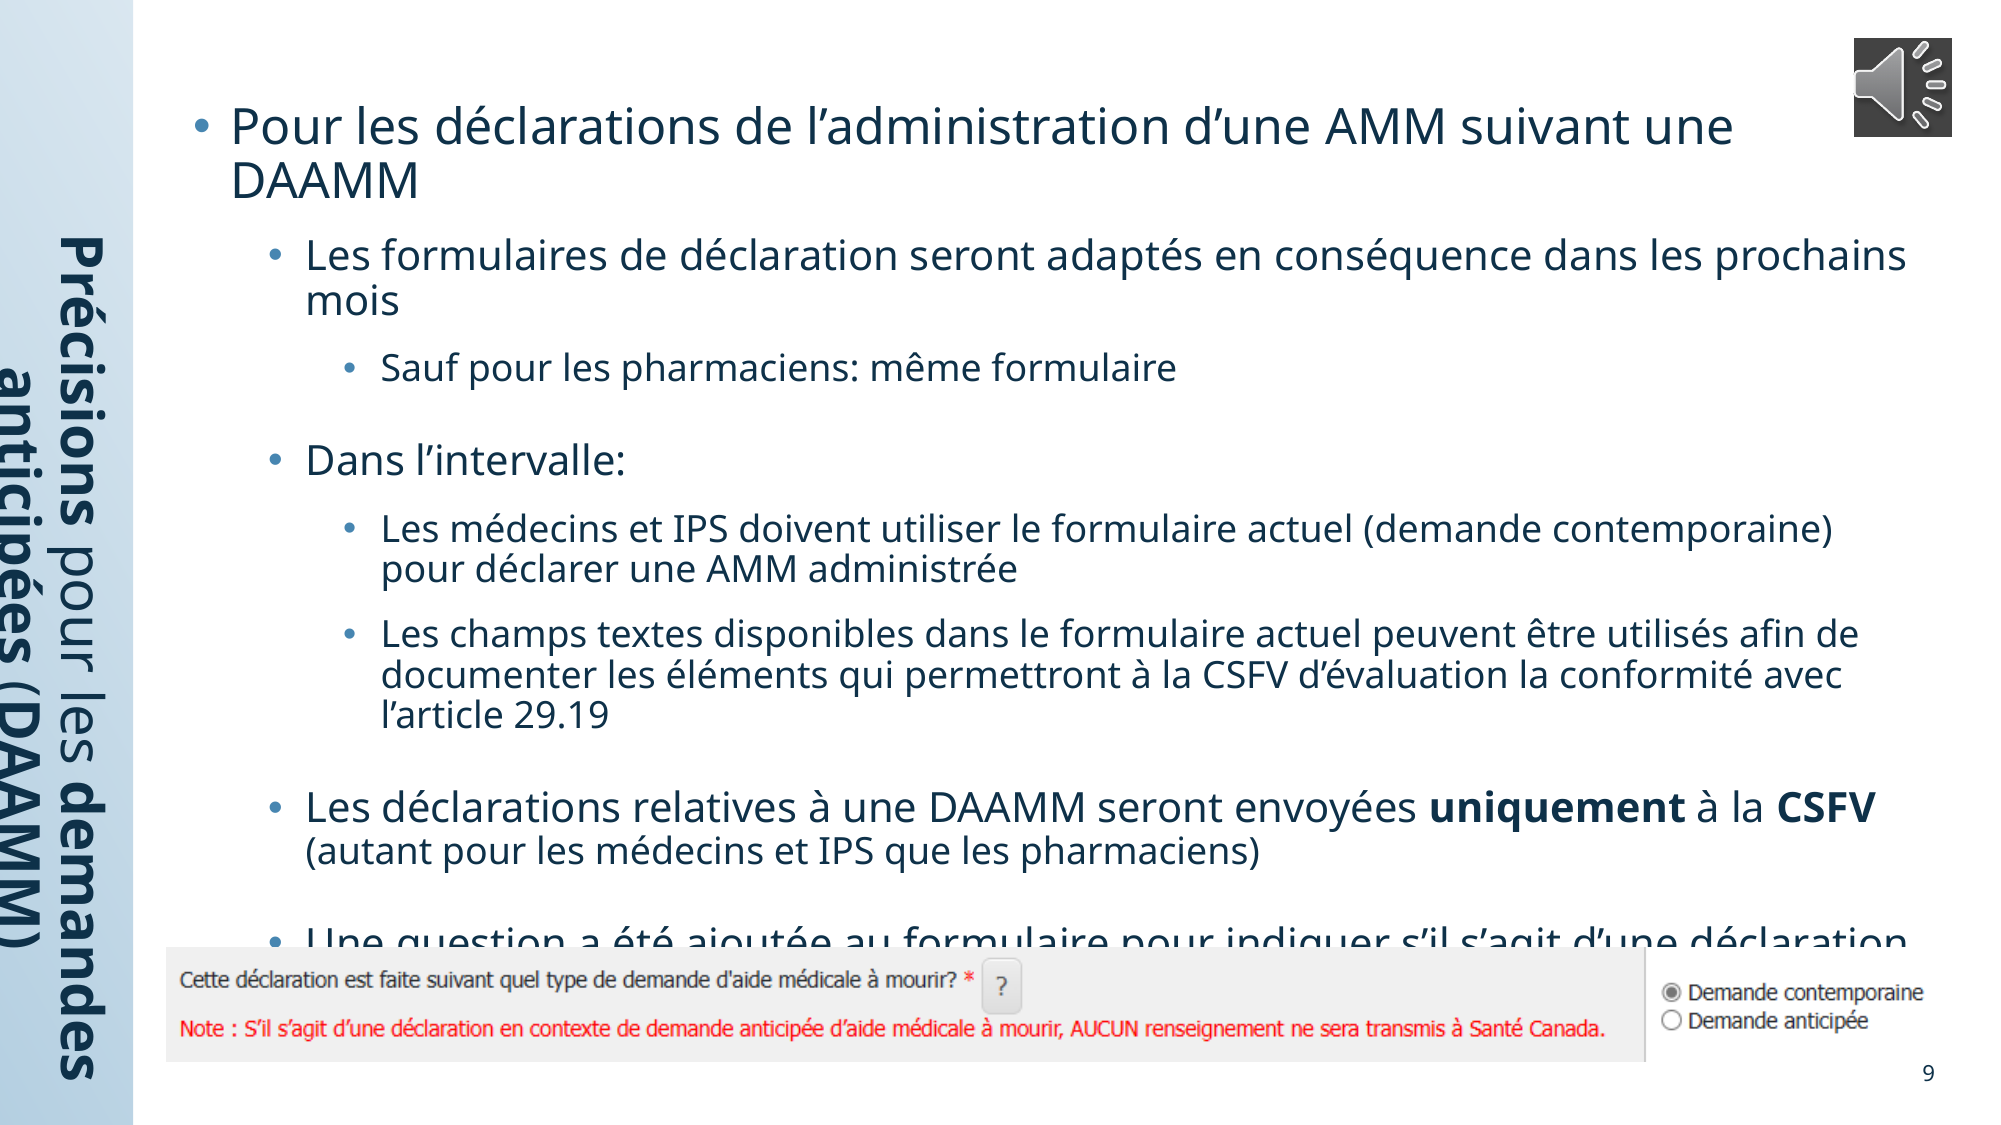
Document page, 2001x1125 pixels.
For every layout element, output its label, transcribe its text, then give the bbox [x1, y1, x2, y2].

title Précisions pour les demandes anticipées (DAAMM) [0, 33, 120, 1098]
list Pour les déclarations de l’administration d’une AMM suivant une DAAMM Les formulaires de déclaration seront adaptés en conséquence dans les prochains mois Sauf pour les pharmaciens: même formulaire Dans l’intervalle: Les médecins et IPS doivent utiliser le formulaire actuel (demande contemporaine) pour déclarer une AMM administrée Les champs textes disponibles dans le formulaire actuel peuvent être utilisés afin de documenter les éléments qui permettront à la CSFV d’évaluation la conformité avec l’article 29.19 Les déclarations relatives à une DAAMM seront envoyées uniquement à la CSFV (autant pour les médecins et IPS que les pharmaciens) Une question a été ajoutée au formulaire pour indiquer s’il s’agit d’une déclaration en contexte de demande contemporaine ou de DAAMM [178, 93, 1941, 947]
picture [1852, 37, 1953, 138]
picture [166, 947, 1979, 1062]
